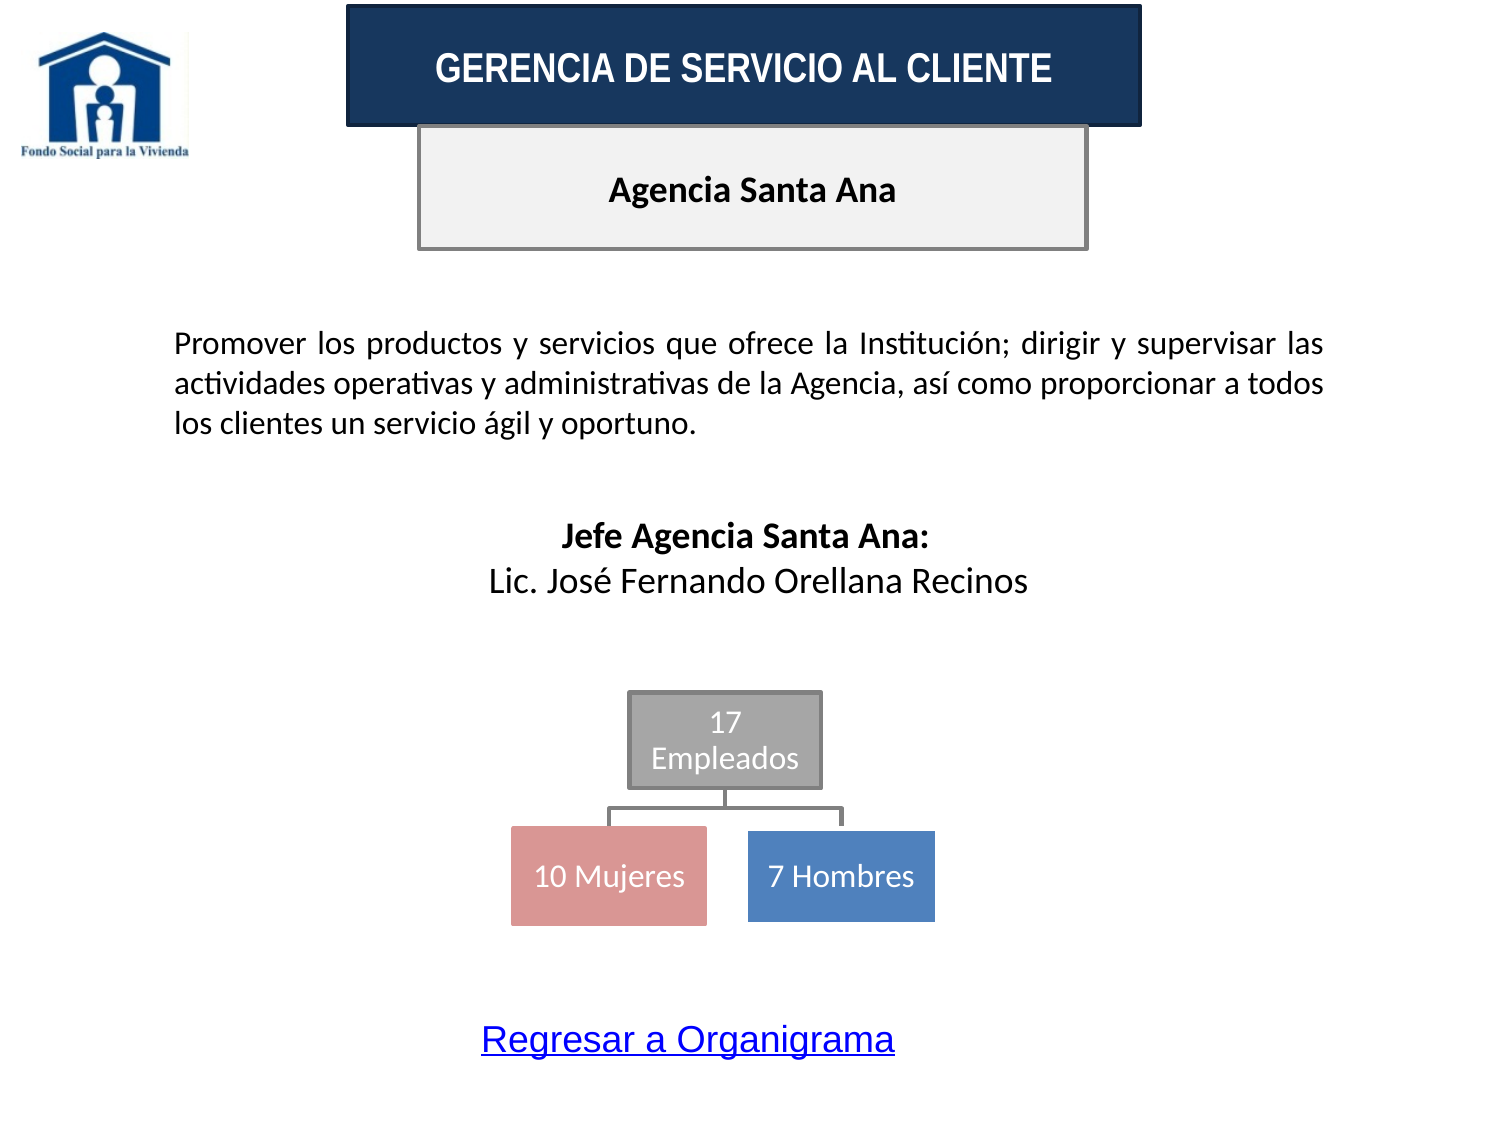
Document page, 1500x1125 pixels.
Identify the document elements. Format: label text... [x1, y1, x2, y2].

text_box Regresar a Organigrama [466, 1007, 957, 1067]
text_box Agencia Santa Ana [417, 124, 1089, 251]
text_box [478, 692, 973, 925]
text_box GERENCIA DE SERVICIO AL CLIENTE [346, 4, 1142, 127]
picture [21, 32, 190, 159]
text_box Jefe Agencia Santa Ana: Lic. José Fernando Orellana Recinos [436, 503, 1081, 609]
text_box Promover los productos y servicios que ofrece la Institución; dirigir y supervisar las actividades operativas y administrativas de la Agencia, así como proporcionar a todos los clientes un servicio ágil y oportuno. [159, 313, 1341, 449]
